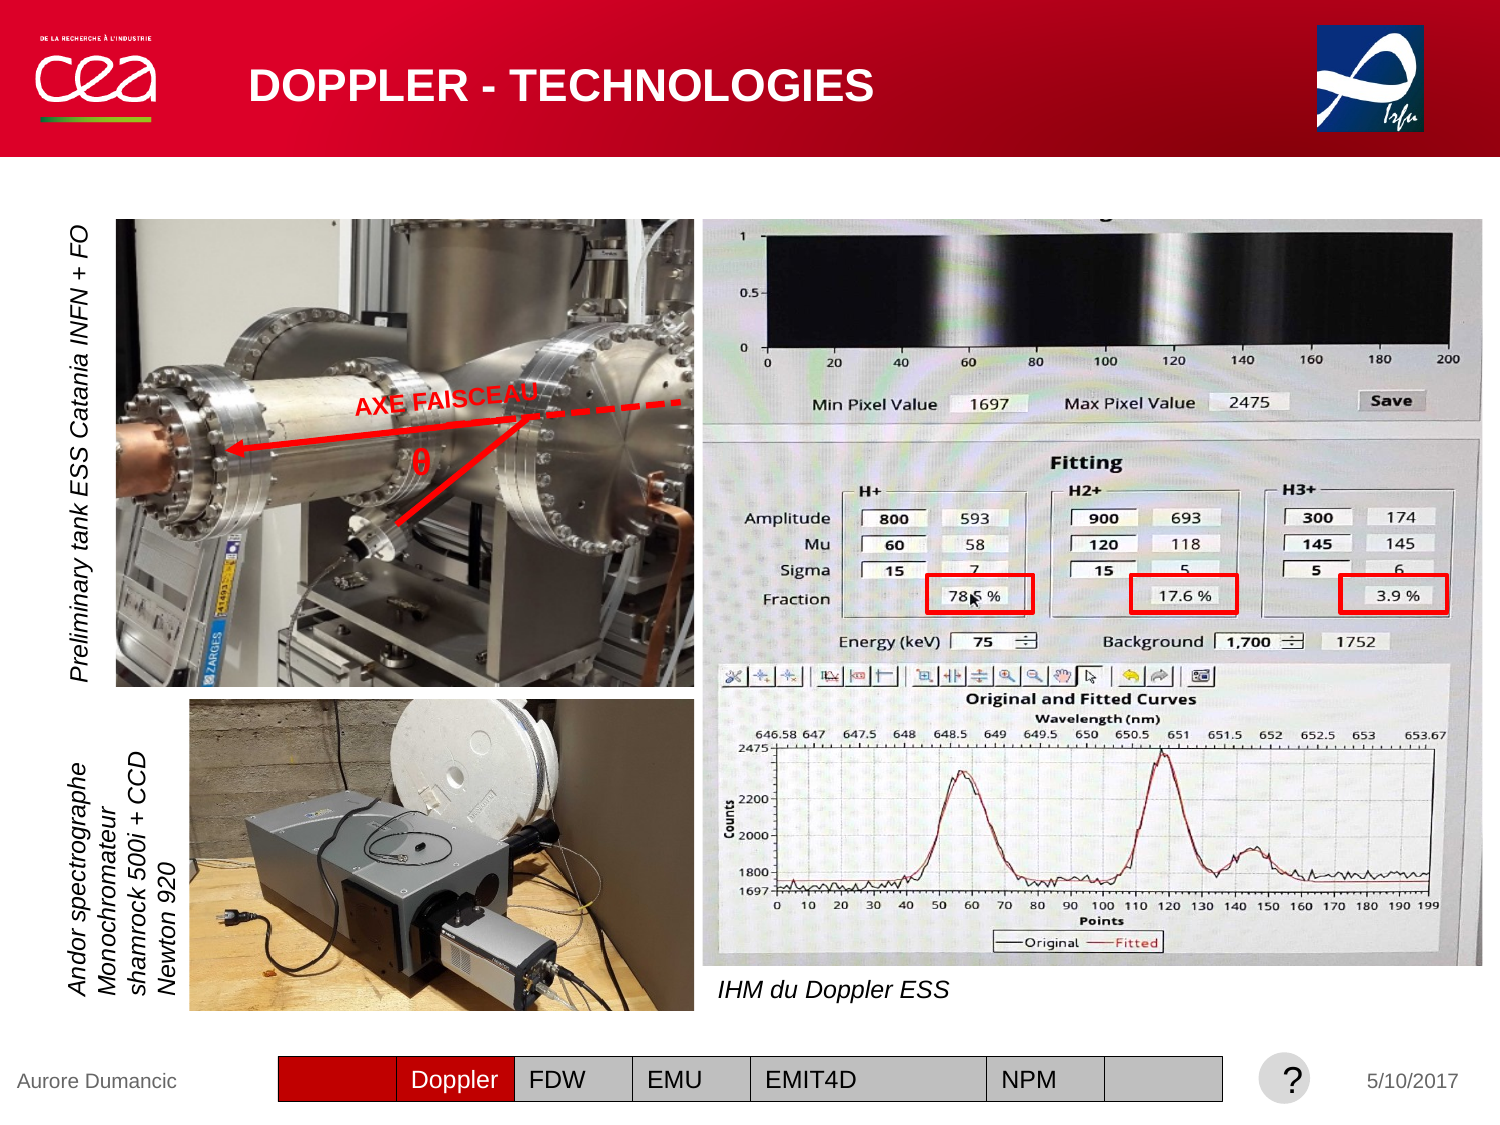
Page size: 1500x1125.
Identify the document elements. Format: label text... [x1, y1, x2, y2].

picture [0, 0, 1500, 157]
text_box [54, 207, 695, 699]
title Doppler - technologies [248, 8, 1436, 158]
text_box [52, 699, 695, 1012]
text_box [277, 1055, 515, 1102]
text_box ? [1258, 1052, 1311, 1104]
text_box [515, 1055, 1223, 1102]
footer Aurore Dumancic 5/10/2017 [16, 1050, 1496, 1111]
text_box IHM du Doppler ESS [702, 973, 1424, 1011]
picture [702, 219, 1483, 967]
